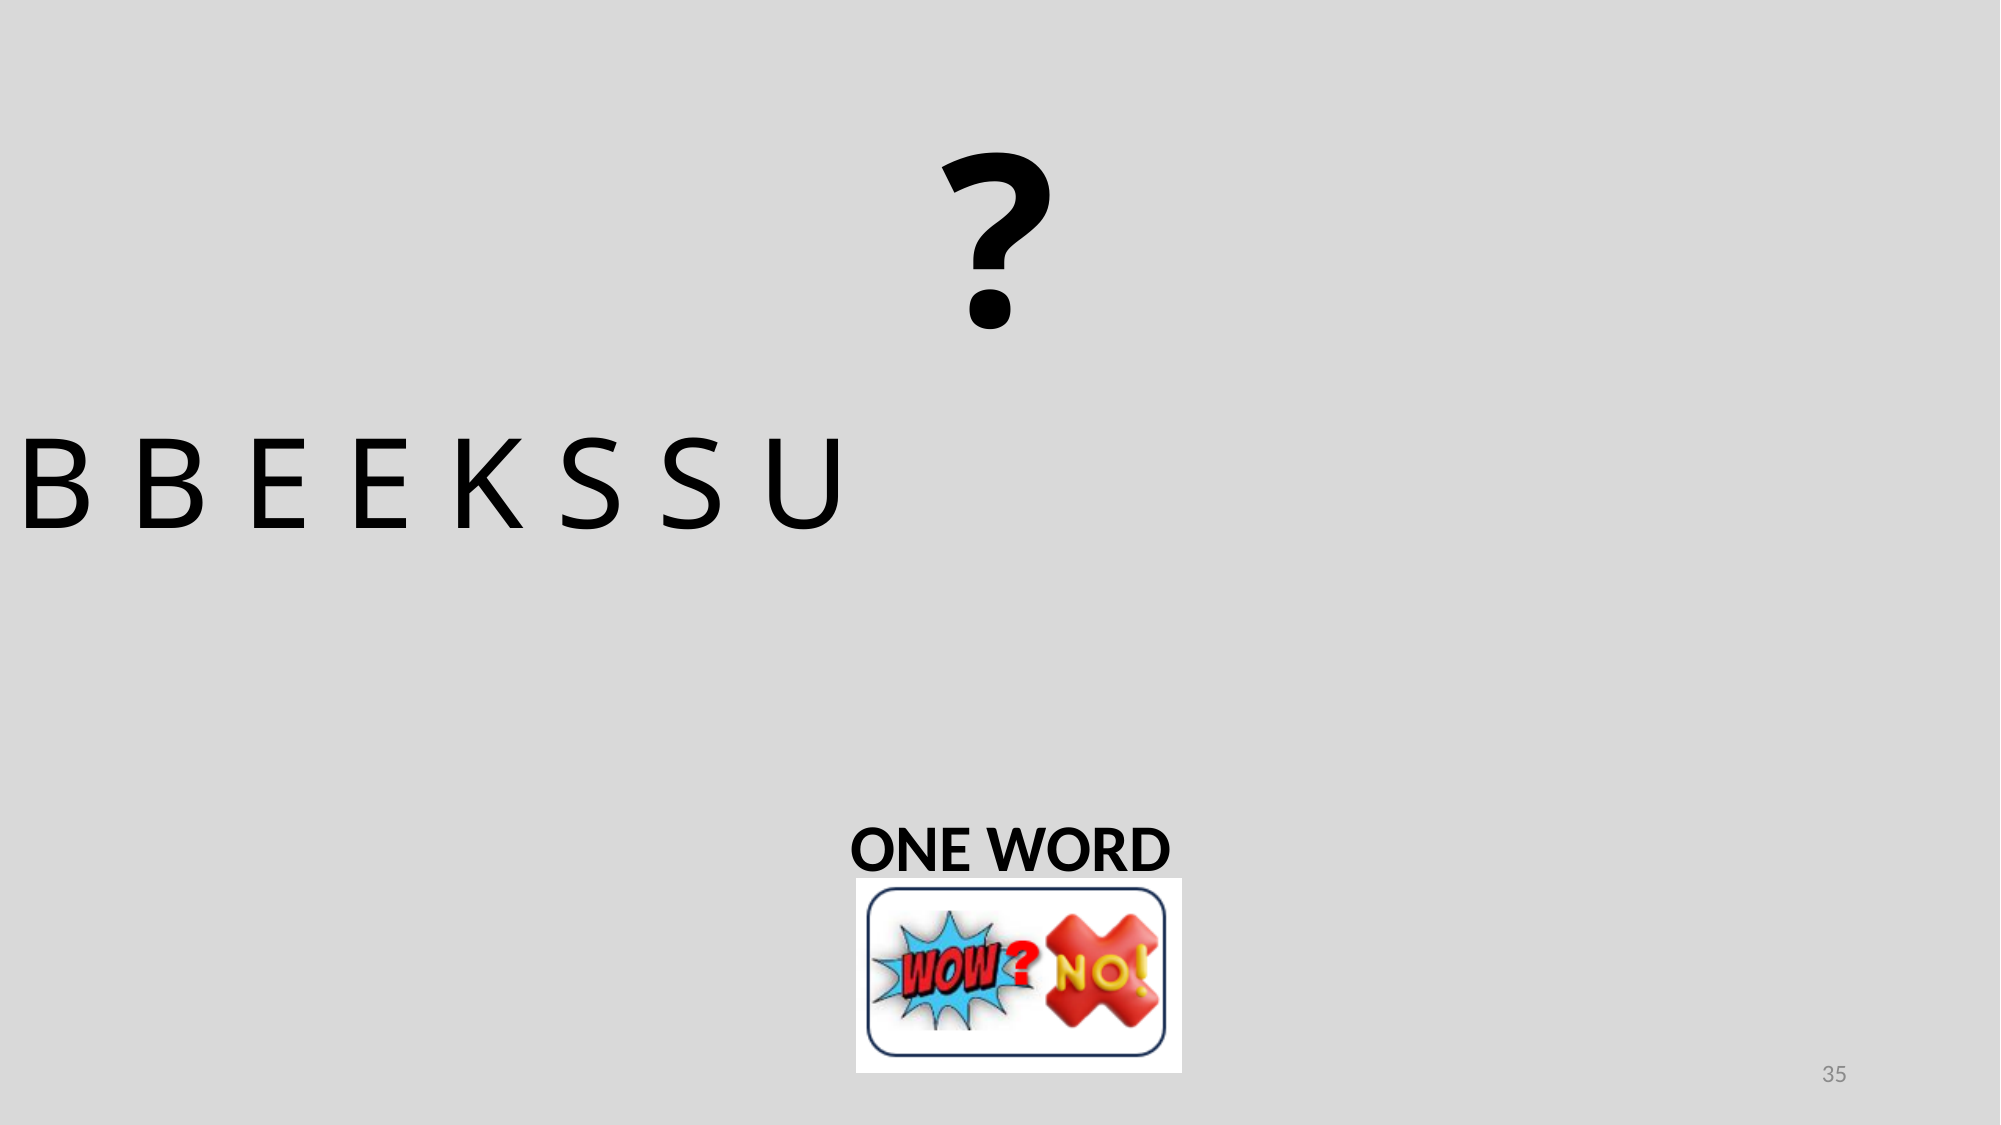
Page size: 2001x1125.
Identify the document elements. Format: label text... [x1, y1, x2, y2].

text_box ? [927, 79, 1182, 383]
slide_number 35 [1412, 1042, 1863, 1103]
text_box ONE WORD [835, 797, 1233, 892]
picture [856, 878, 1182, 1073]
text_box B B E E K S S U [0, 395, 2000, 561]
